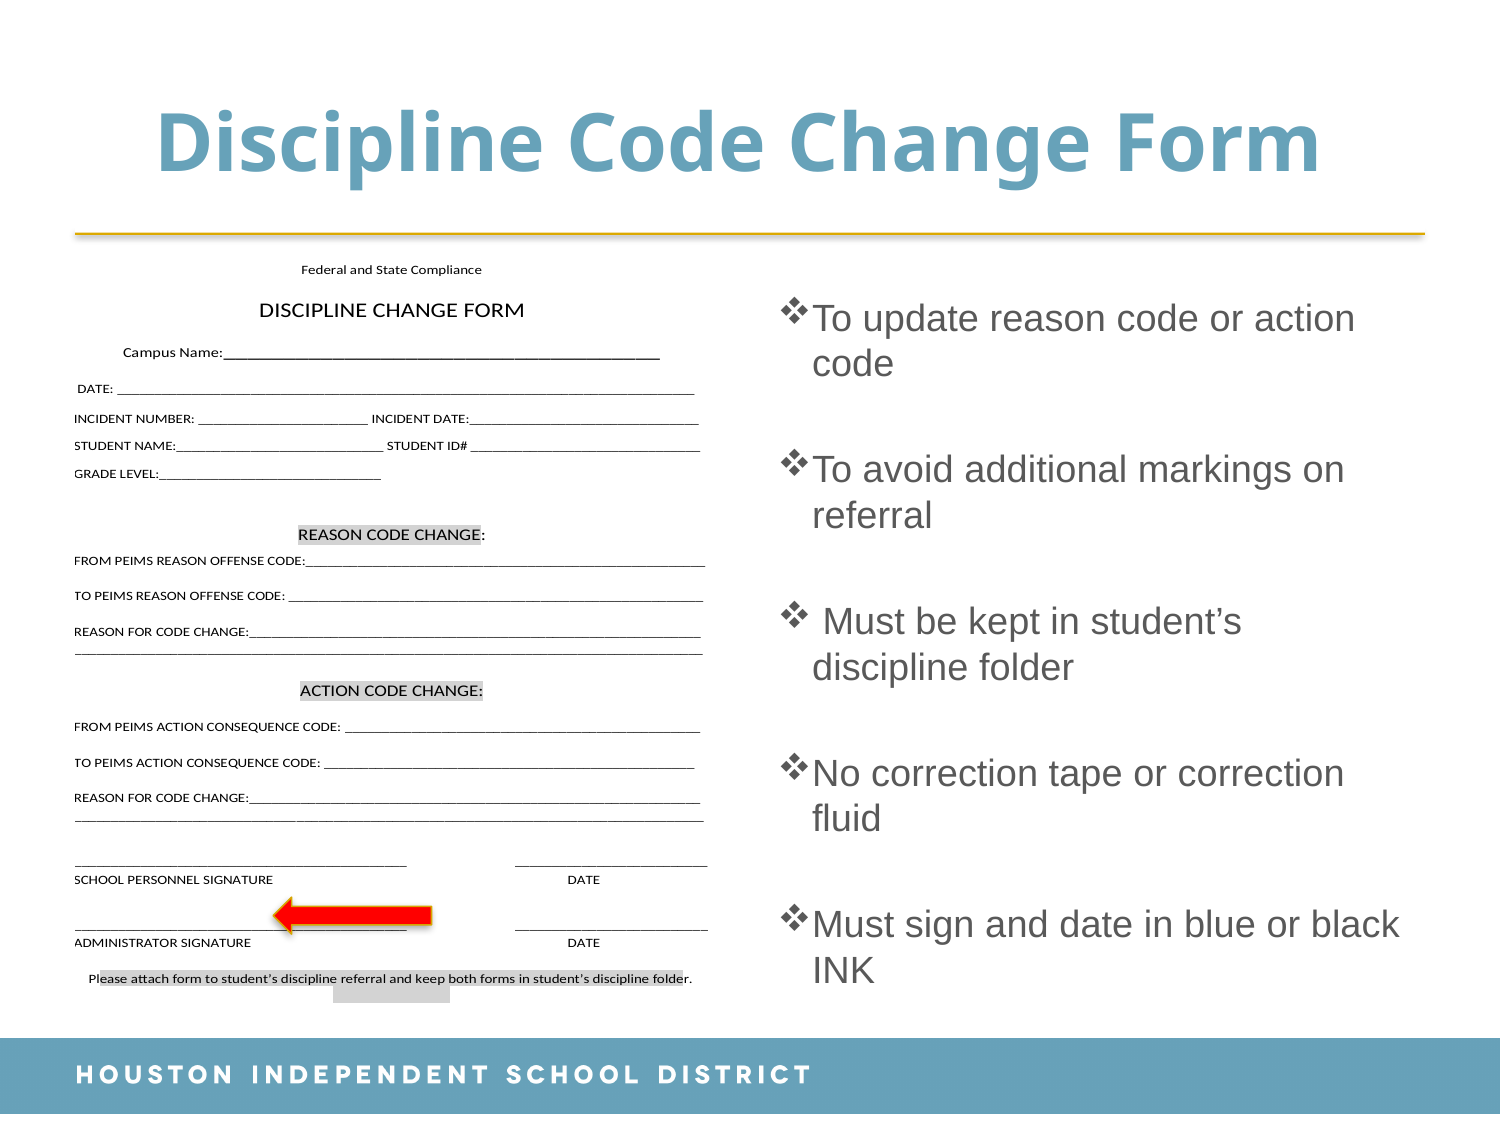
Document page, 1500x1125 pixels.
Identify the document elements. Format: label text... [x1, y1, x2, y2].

title Discipline Code Change Form [73, 43, 1427, 235]
list To update reason code or action code To avoid additional markings on referral Must be kept in student’s discipline folder No correction tape or correction fluid Must sign and date in blue or black INK [762, 232, 1425, 1005]
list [74, 262, 709, 1006]
picture [0, 1038, 1500, 1114]
